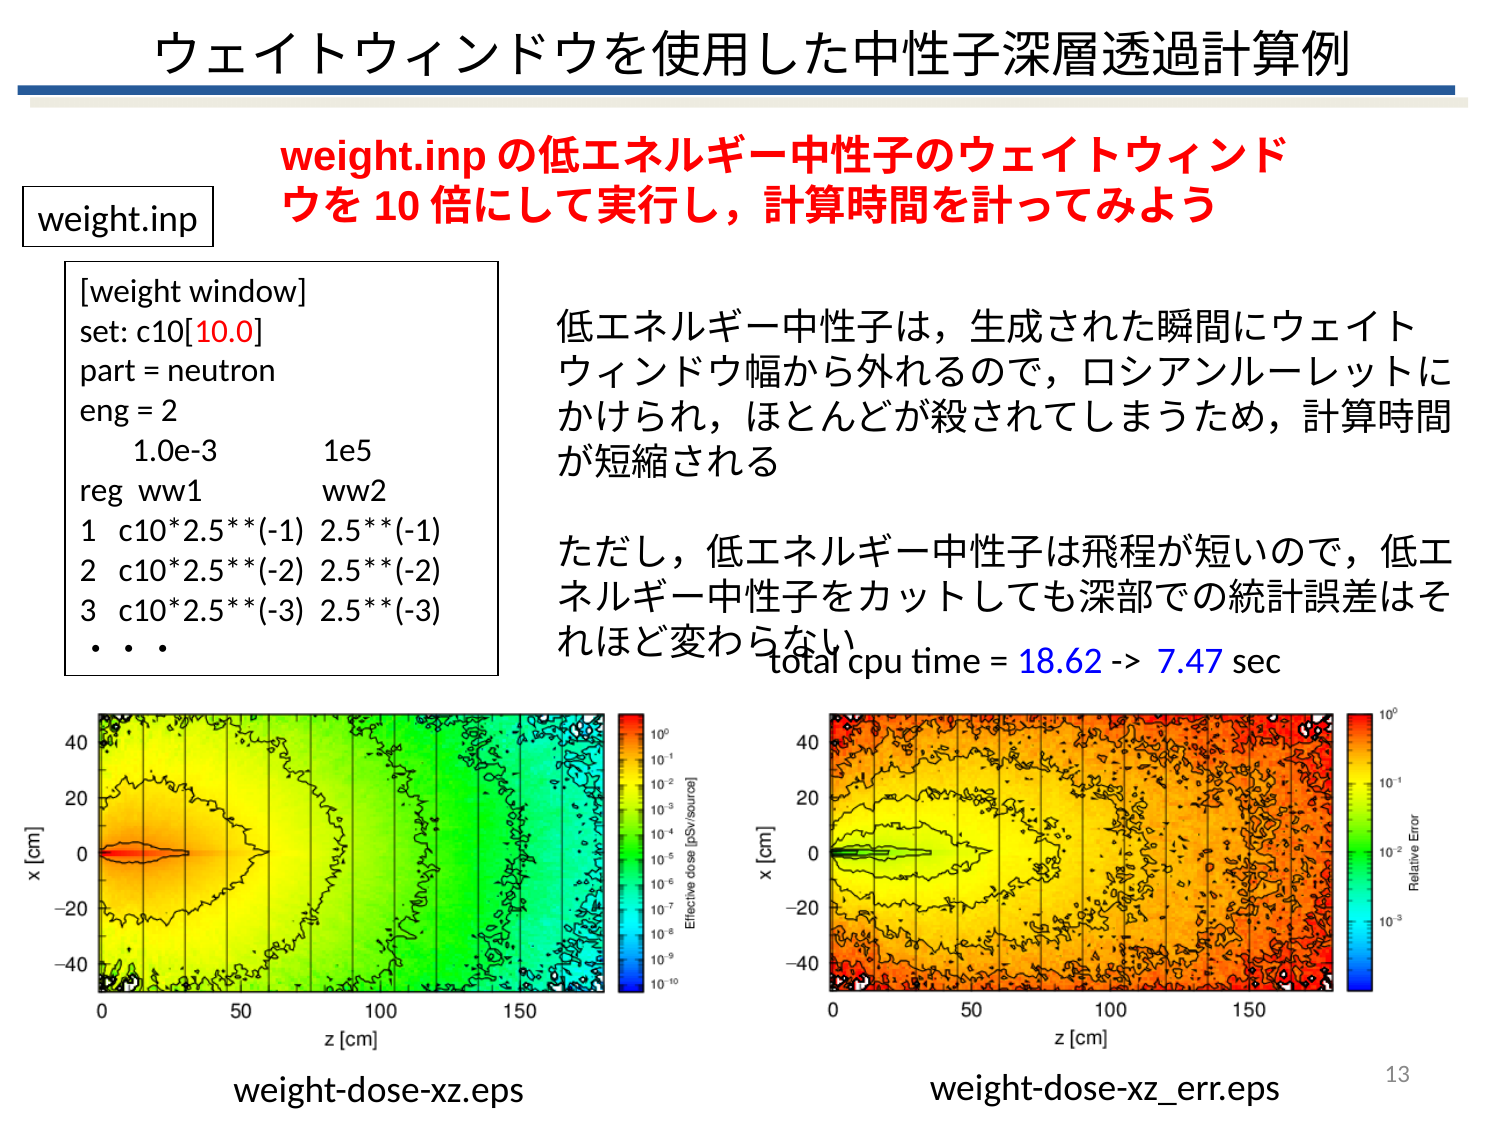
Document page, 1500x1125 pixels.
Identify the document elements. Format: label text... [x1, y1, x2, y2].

text_box weight-dose-xz.eps [218, 1060, 540, 1118]
title ウェイトウィンドウを使用した中性子深層透過計算例 [76, 0, 1427, 90]
slide_number 13 [1296, 1056, 1425, 1103]
title ウェイトウィンドウを使用した中性子深層透過計算例 [76, 103, 1427, 110]
text_box 低エネルギー中性子は，生成された瞬間にウェイトウィンドウ幅から外れるので，ロシアンルーレットにかけられ，ほとんどが殺されてしまうため，計算時間が短縮される ただし，低エネルギー中性子は飛程が短いので，低エネルギー中性子をカットしても深部での統計誤差はそれほど変わらない [541, 296, 1474, 671]
text_box weight.inp [22, 186, 214, 247]
picture [751, 698, 1426, 1050]
title ウェイトウィンドウを使用した中性子深層透過計算例 [76, 91, 1427, 102]
text_box [weight window] set: c10[10.0] part = neutron eng = 2 1.0e-3 1e5 reg ww1 ww2 1 c10*2.5**(-1) 2.5**(-1) 2 c10*2.5**(-2) 2.5**(-2) 3 c10*2.5**(-3) 2.5**(-3) ・・・ [64, 261, 498, 676]
text_box weight.inpの低エネルギー中性子のウェイトウィンドウを10倍にして実行し，計算時間を計ってみよう [265, 121, 1315, 237]
text_box 7.47 sec [1142, 628, 1297, 689]
text_box weight-dose-xz_err.eps [915, 1057, 1296, 1115]
text_box total cpu time = 18.62 -> [754, 629, 1142, 689]
picture [20, 707, 706, 1051]
